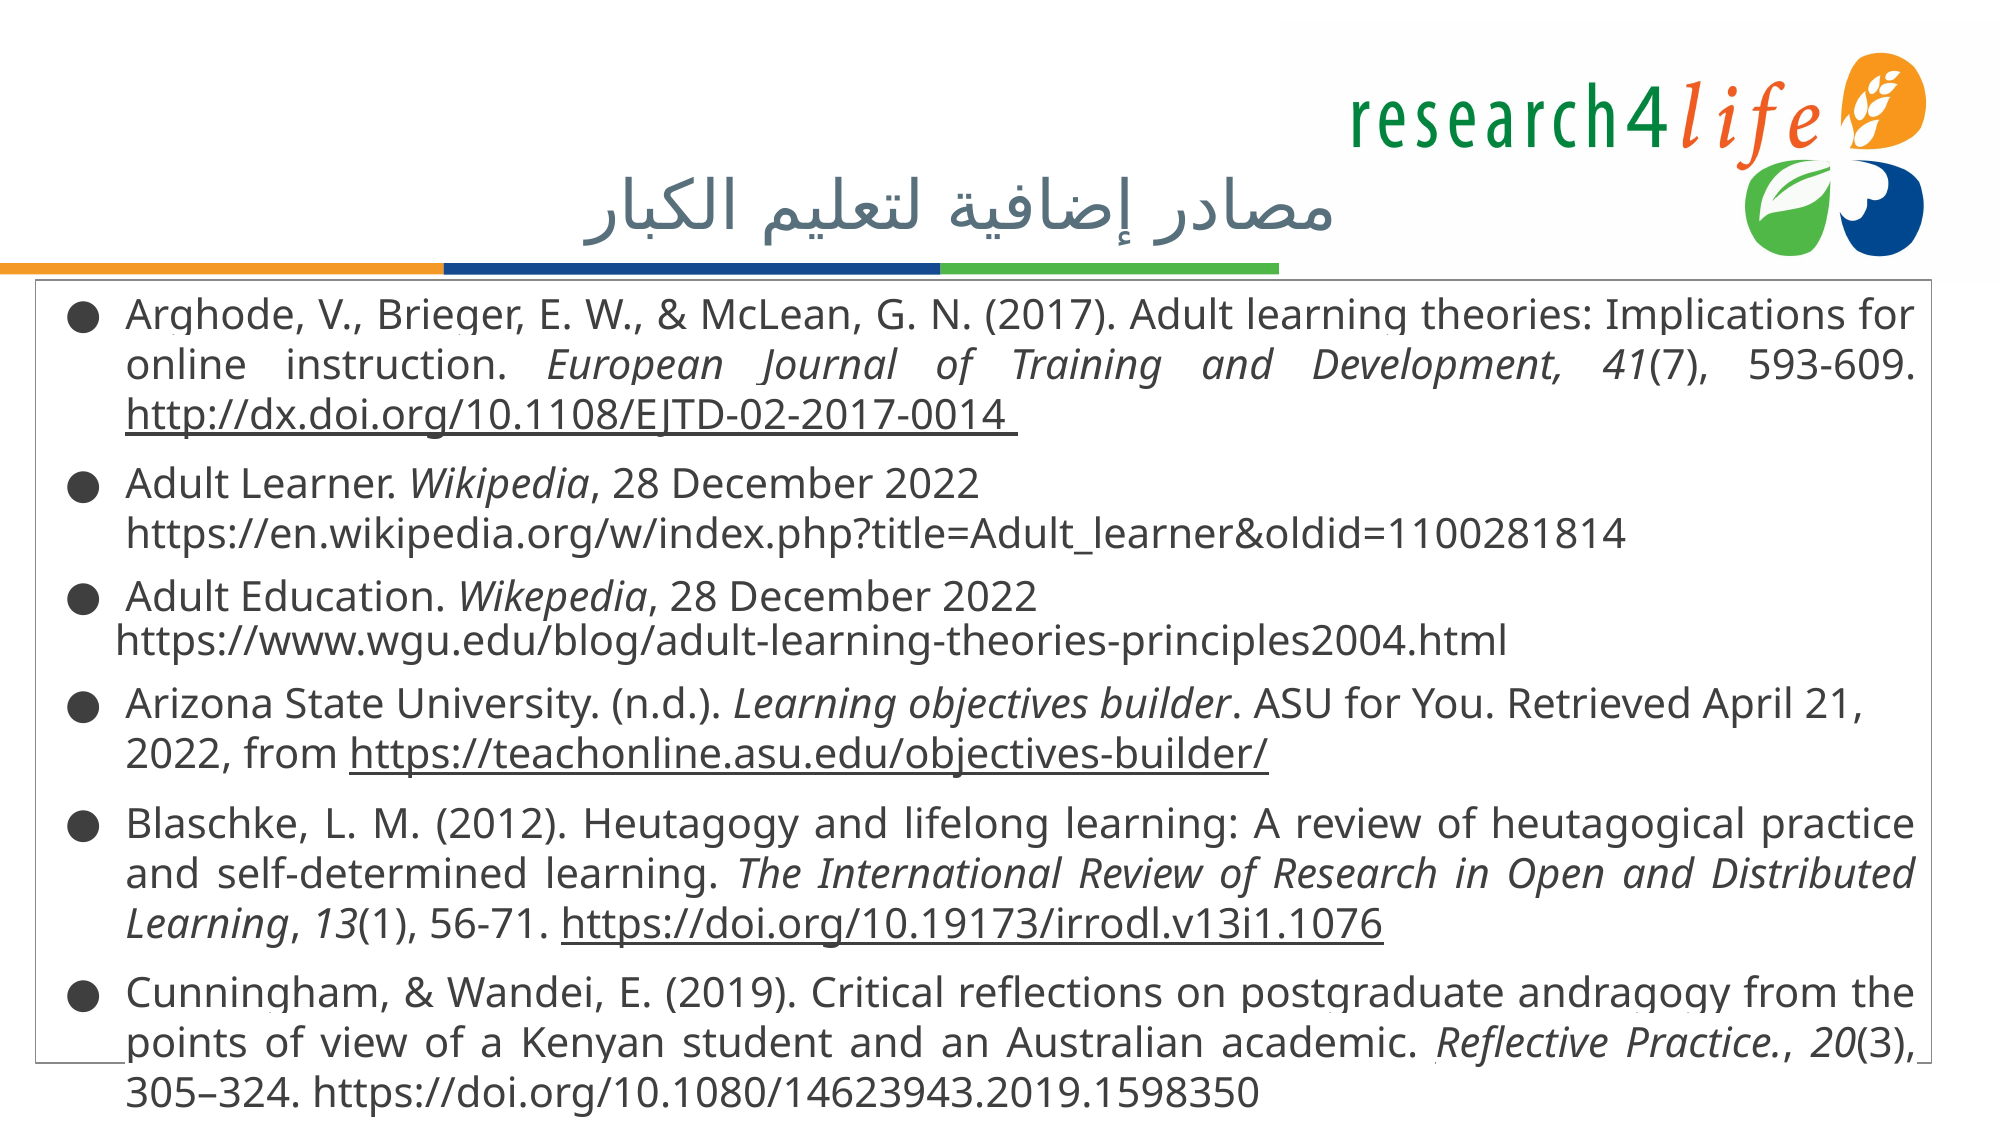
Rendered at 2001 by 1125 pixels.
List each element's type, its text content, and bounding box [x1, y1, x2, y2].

title مصادر إضافية لتعليم الكبار [7, 162, 1354, 341]
picture [1279, 22, 2000, 285]
list Arghode, V., Brieger, E. W., & McLean, G. N. (2017). Adult learning theories: Implications for online instruction. European Journal of Training and Development, 41(7), 593-609. http://dx.doi.org/10.1108/EJTD-02-2017-0014 Adult Learner. Wikipedia, 28 December 2022 https://en.wikipedia.org/w/index.php?title=Adult_learner&oldid=1100281814 Adult Education. Wikepedia, 28 December 2022 https://www.wgu.edu/blog/adult-learning-theories-principles2004.html Arizona State University. (n.d.). Learning objectives builder. ASU for You. Retrieved April 21, 2022, from https://teachonline.asu.edu/objectives-builder/ Blaschke, L. M. (2012). Heutagogy and lifelong learning: A review of heutagogical practice and self-determined learning. The International Review of Research in Open and Distributed Learning, 13(1), 56-71. https://doi.org/10.19173/irrodl.v13i1.1076 Cunningham, & Wandei, E. (2019). Critical reflections on postgraduate andragogy from the points of view of a Kenyan student and an Australian academic. Reflective Practice., 20(3), 305–324. https://doi.org/10.1080/14623943.2019.1598350 [35, 279, 1932, 1063]
